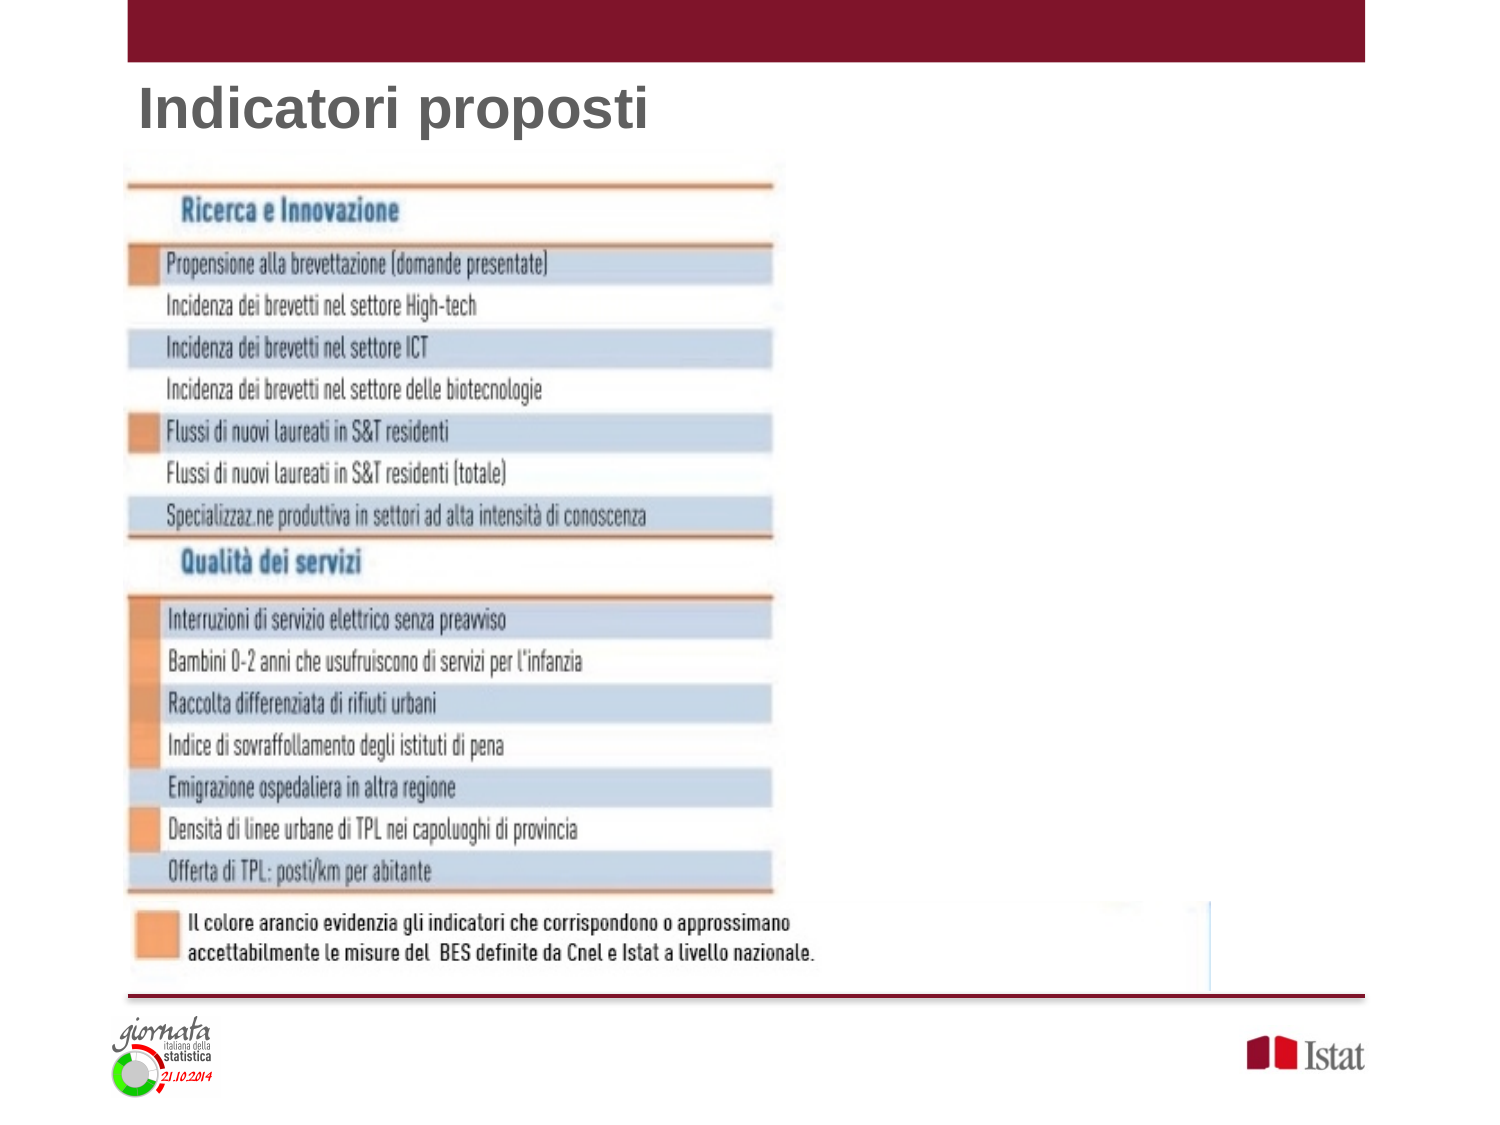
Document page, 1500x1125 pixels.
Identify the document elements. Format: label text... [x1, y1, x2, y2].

picture [1239, 1025, 1373, 1081]
picture [111, 1015, 221, 1098]
picture [123, 148, 1211, 991]
text_box Indicatori proposti [123, 63, 1361, 148]
